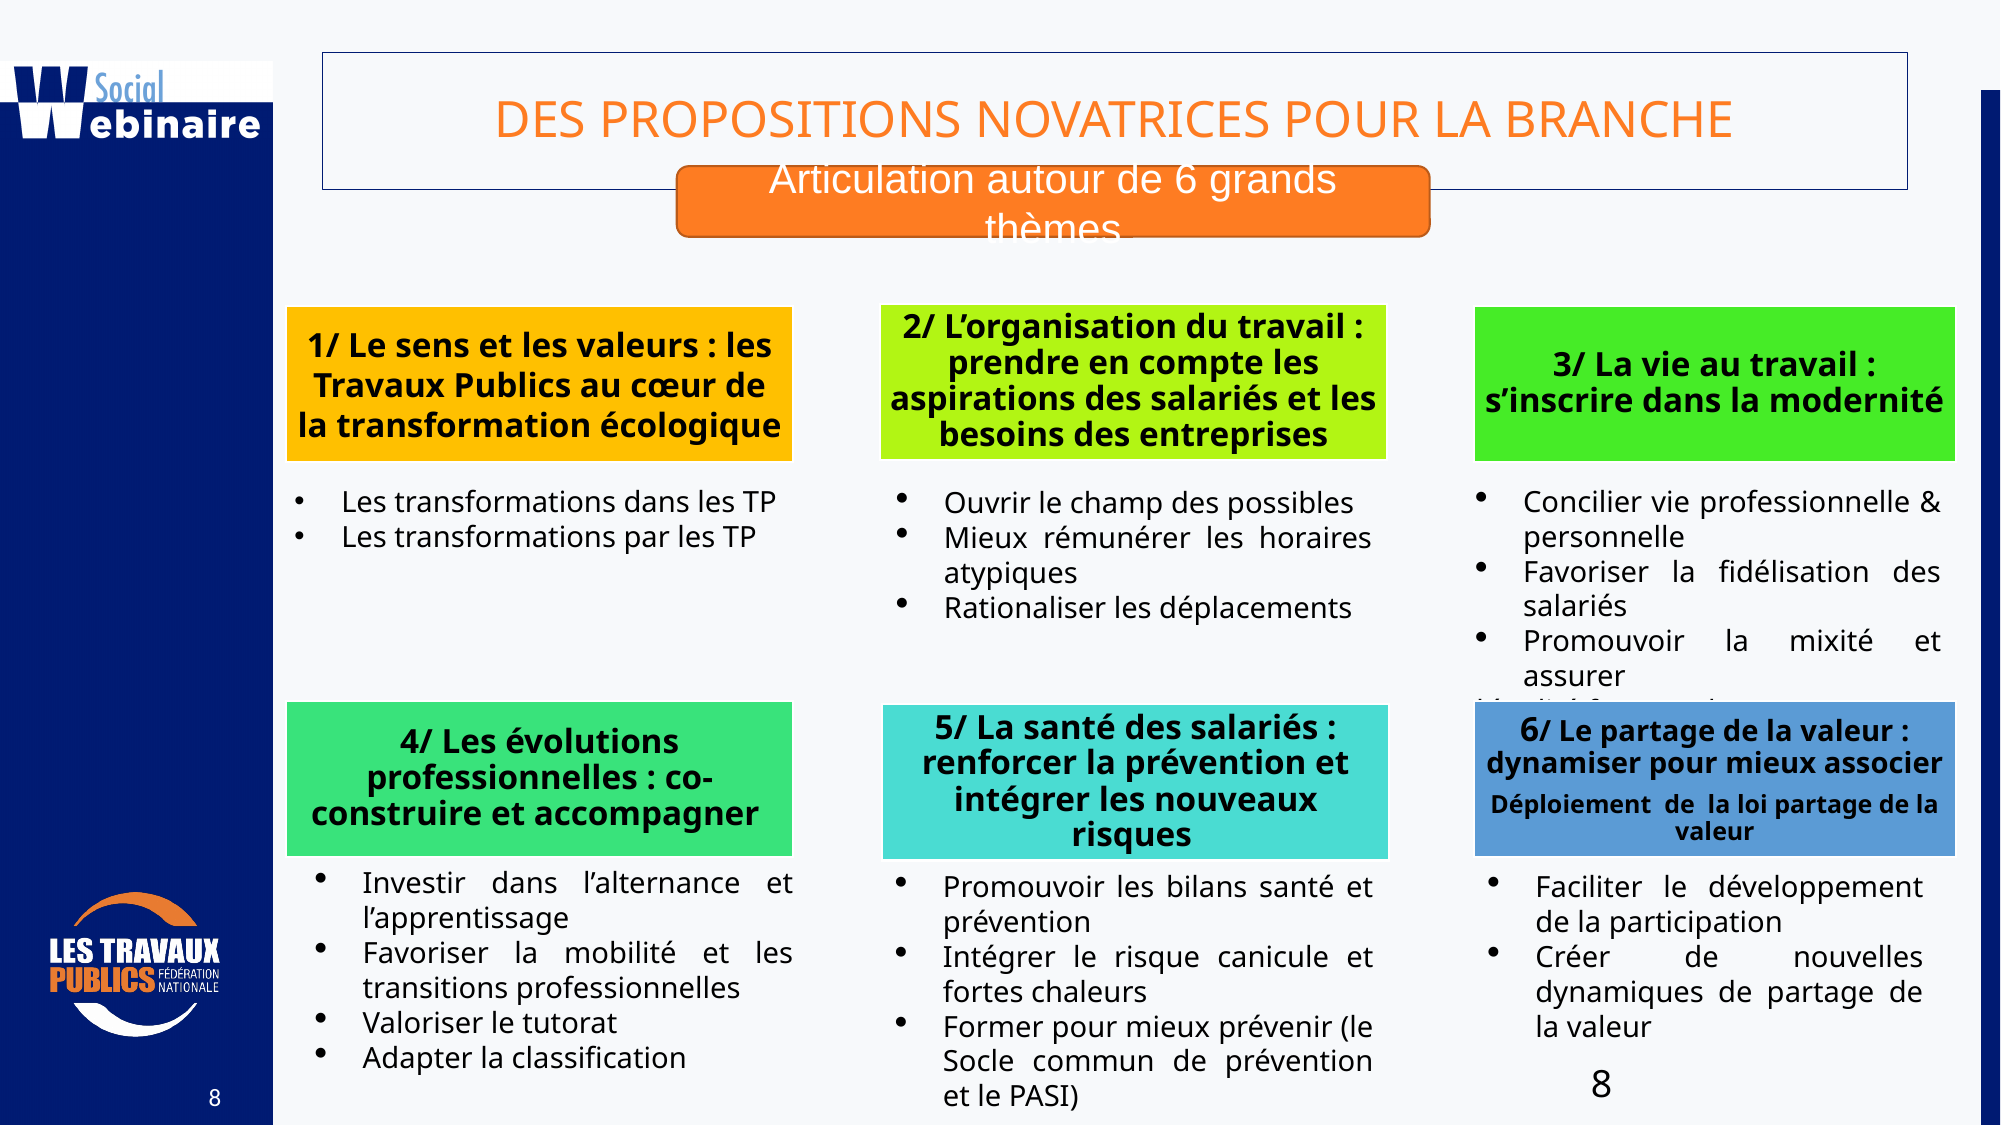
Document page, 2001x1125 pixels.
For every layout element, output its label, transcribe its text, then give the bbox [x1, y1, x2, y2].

text_box Concilier vie professionnelle & personnelle Favoriser la fidélisation des salariés Promouvoir la mixité et assurer l’égalité femmes-hommes [1461, 475, 1956, 735]
text_box 2/ L’organisation du travail : prendre en compte les aspirations des salariés et les besoins des entreprises [880, 303, 1388, 461]
text_box Investir dans l’alternance et l’apprentissage Favoriser la mobilité et les transitions professionnelles Valoriser le tutorat Adapter la classification [301, 857, 809, 1082]
text_box 1/ Le sens et les valeurs : les Travaux Publics au cœur de la transformation écologique [286, 305, 794, 463]
list DES PROPOSITIONS NOVATRICES POUR LA BRANCHE [322, 52, 1908, 190]
text_box 3/ La vie au travail : s’inscrire dans la modernité [1473, 305, 1956, 463]
text_box 5/ La santé des salariés : renforcer la prévention et intégrer les nouveaux risques [882, 704, 1390, 861]
picture [1981, 90, 2001, 1125]
text_box Promouvoir les bilans santé et prévention Intégrer le risque canicule et fortes chaleurs Former pour mieux prévenir (le Socle commun de prévention et le PASI) [881, 860, 1389, 1121]
text_box Articulation autour de 6 grands thèmes [675, 165, 1431, 238]
text_box Ouvrir le champ des possibles Mieux rémunérer les horaires atypiques Rationaliser les déplacements [882, 476, 1388, 632]
text_box 6/ Le partage de la valeur : dynamiser pour mieux associer Déploiement de la loi partage de la valeur [1473, 700, 1956, 858]
text_box Faciliter le développement de la participation Créer de nouvelles dynamiques de partage de la valeur [1473, 860, 1939, 1086]
picture [0, 61, 273, 1125]
text_box 4/ Les évolutions professionnelles : co-construire et accompagner [286, 700, 794, 858]
text_box Les transformations dans les TP Les transformations par les TP [279, 475, 809, 561]
text_box 8 [1576, 1052, 1961, 1110]
